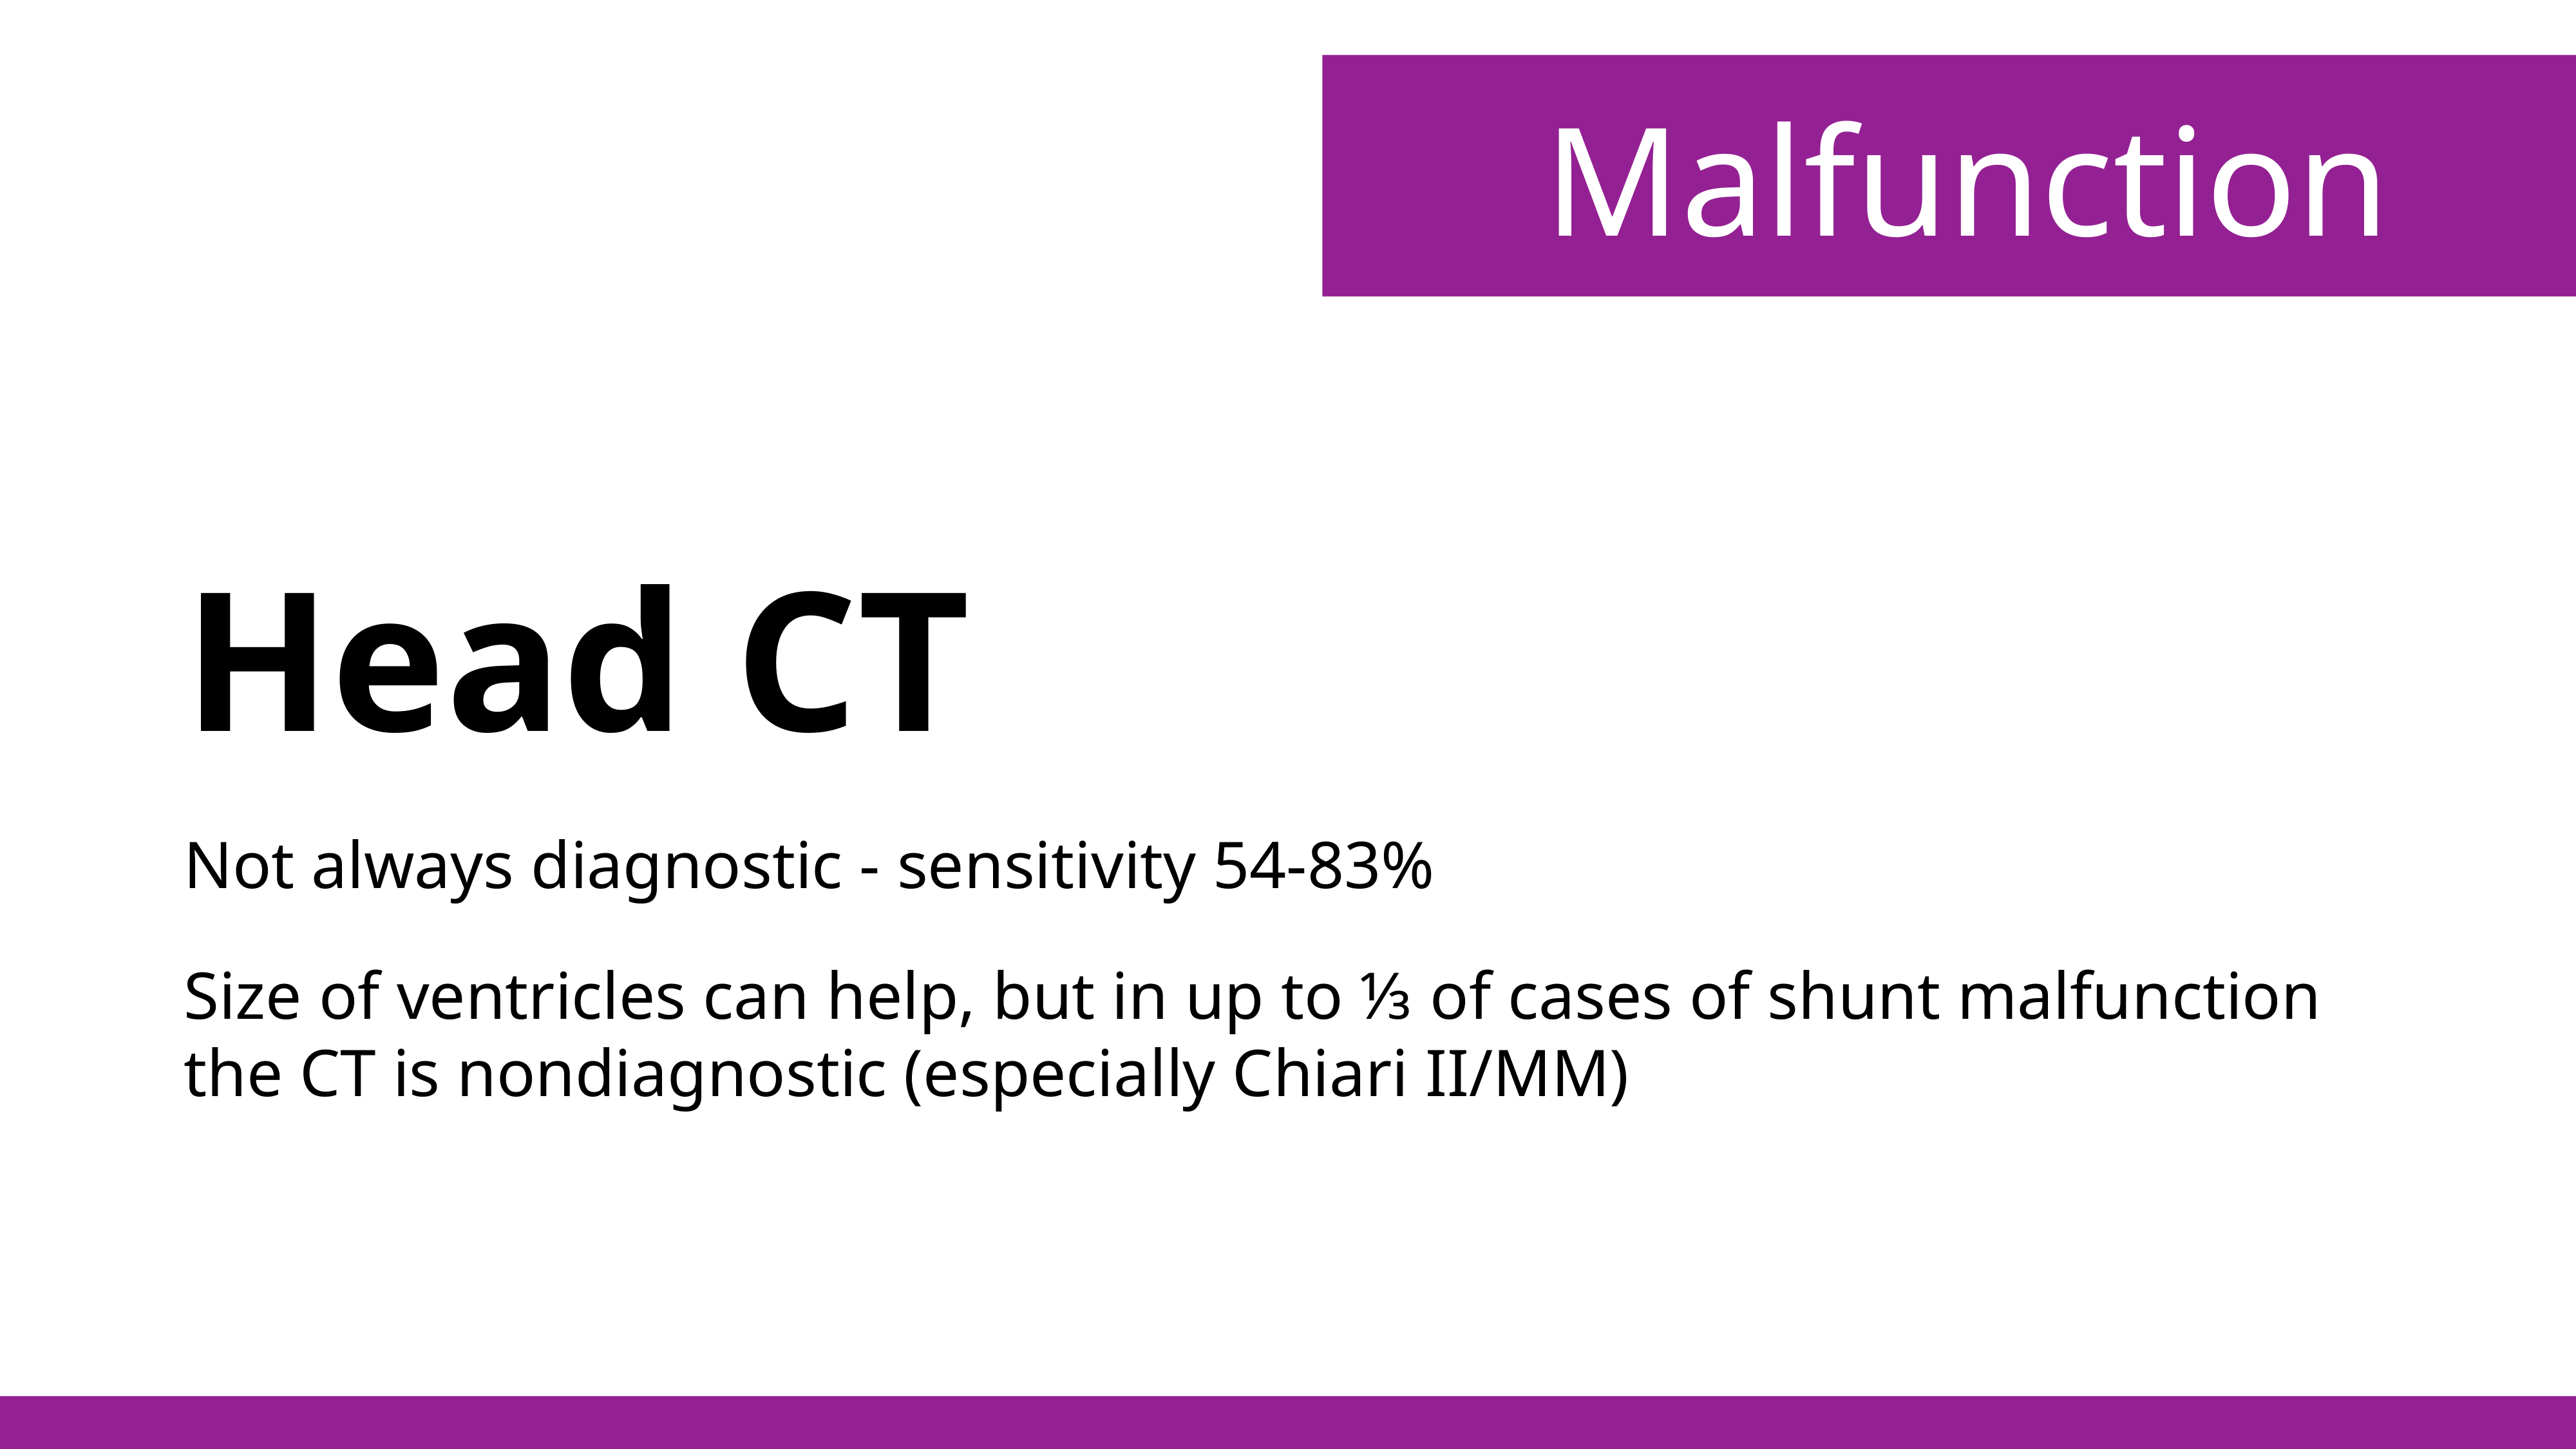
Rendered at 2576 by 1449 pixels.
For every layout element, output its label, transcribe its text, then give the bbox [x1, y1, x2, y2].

list Head CT Not always diagnostic - sensitivity 54-83% Size of ventricles can help, but in up to ⅓ of cases of shunt malfunction the CT is nondiagnostic (especially Chiari II/MM) [178, 332, 2398, 1316]
text_box Malfunction [1322, 55, 2576, 297]
text_box [0, 1396, 2576, 1449]
